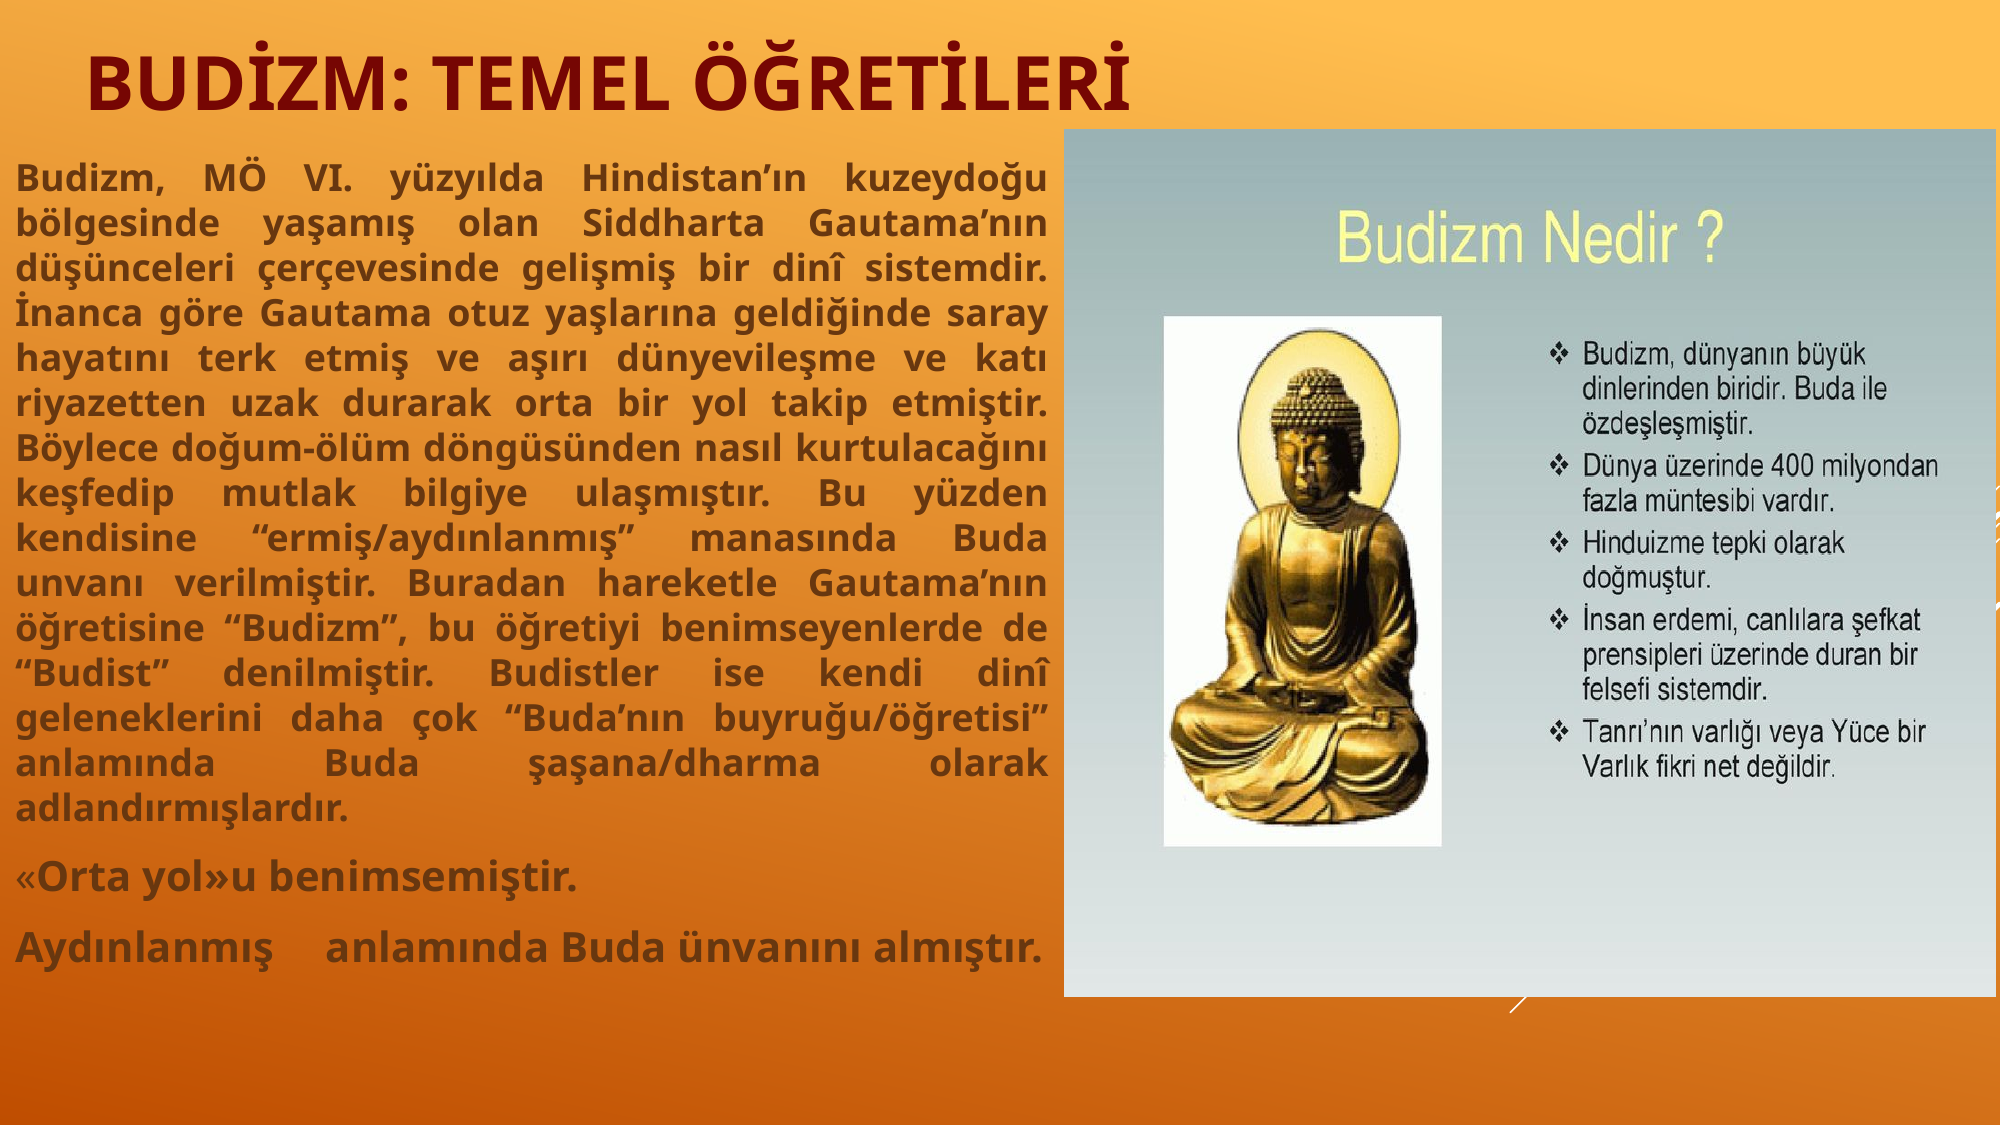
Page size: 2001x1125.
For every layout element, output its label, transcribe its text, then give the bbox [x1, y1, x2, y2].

title BUDİZM: TEMEL ÖĞRETİLERİ [69, 0, 1470, 129]
picture [1064, 128, 1996, 997]
list Budizm, MÖ VI. yüzyılda Hindistan’ın kuzeydoğu bölgesinde yaşamış olan Siddharta Gautama’nın düşünceleri çerçevesinde gelişmiş bir dinî sistemdir. İnanca göre Gautama otuz yaşlarına geldiğinde saray hayatını terk etmiş ve aşırı dünyevileşme ve katı riyazetten uzak durarak orta bir yol takip etmiştir. Böylece doğum-ölüm döngüsünden nasıl kurtulacağını keşfedip mutlak bilgiye ulaşmıştır. Bu yüzden kendisine “ermiş/aydınlanmış” manasında Buda unvanı verilmiştir. Buradan hareketle Gautama’nın öğretisine “Budizm”, bu öğretiyi benimseyenlerde de “Budist” denilmiştir. Budistler ise kendi dinî geleneklerini daha çok “Buda’nın buyruğu/öğretisi” anlamında Buda şaşana/dharma olarak adlandırmışlardır. «Orta yol»u benimsemiştir. Aydınlanmış anlamında Buda ünvanını almıştır. [0, 129, 1065, 1067]
